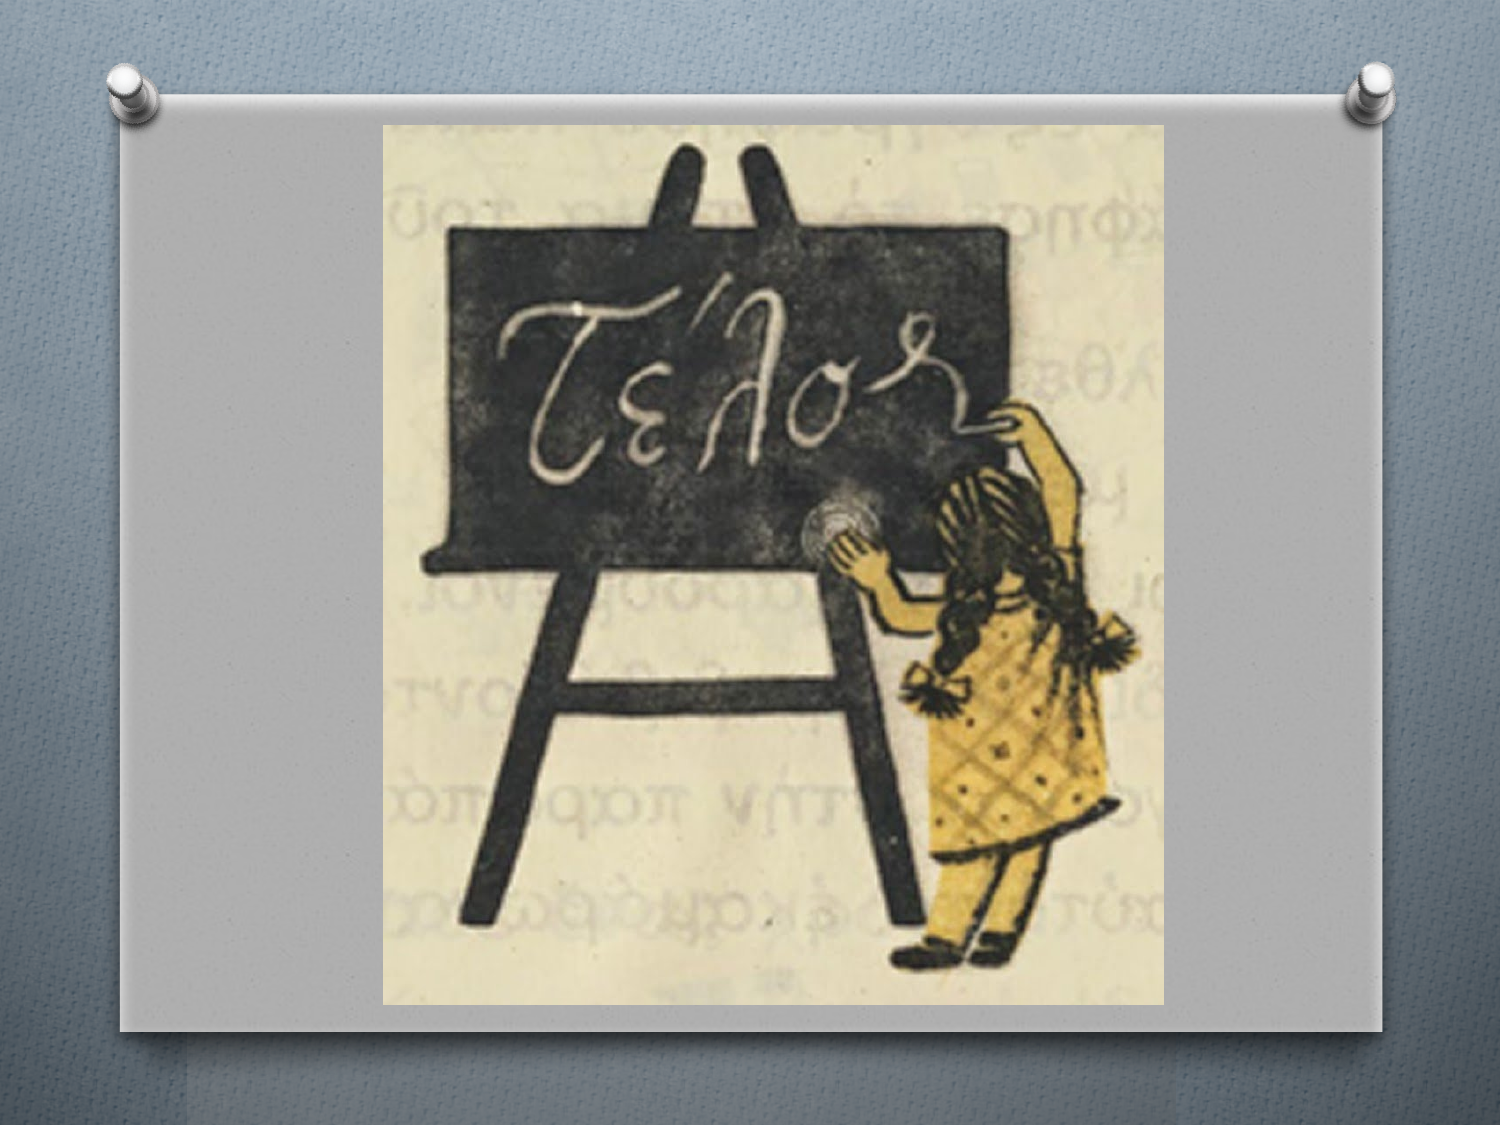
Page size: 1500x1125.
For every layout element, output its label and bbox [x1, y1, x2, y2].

picture [75, 29, 198, 153]
picture [1317, 35, 1439, 156]
picture [383, 125, 1164, 1005]
